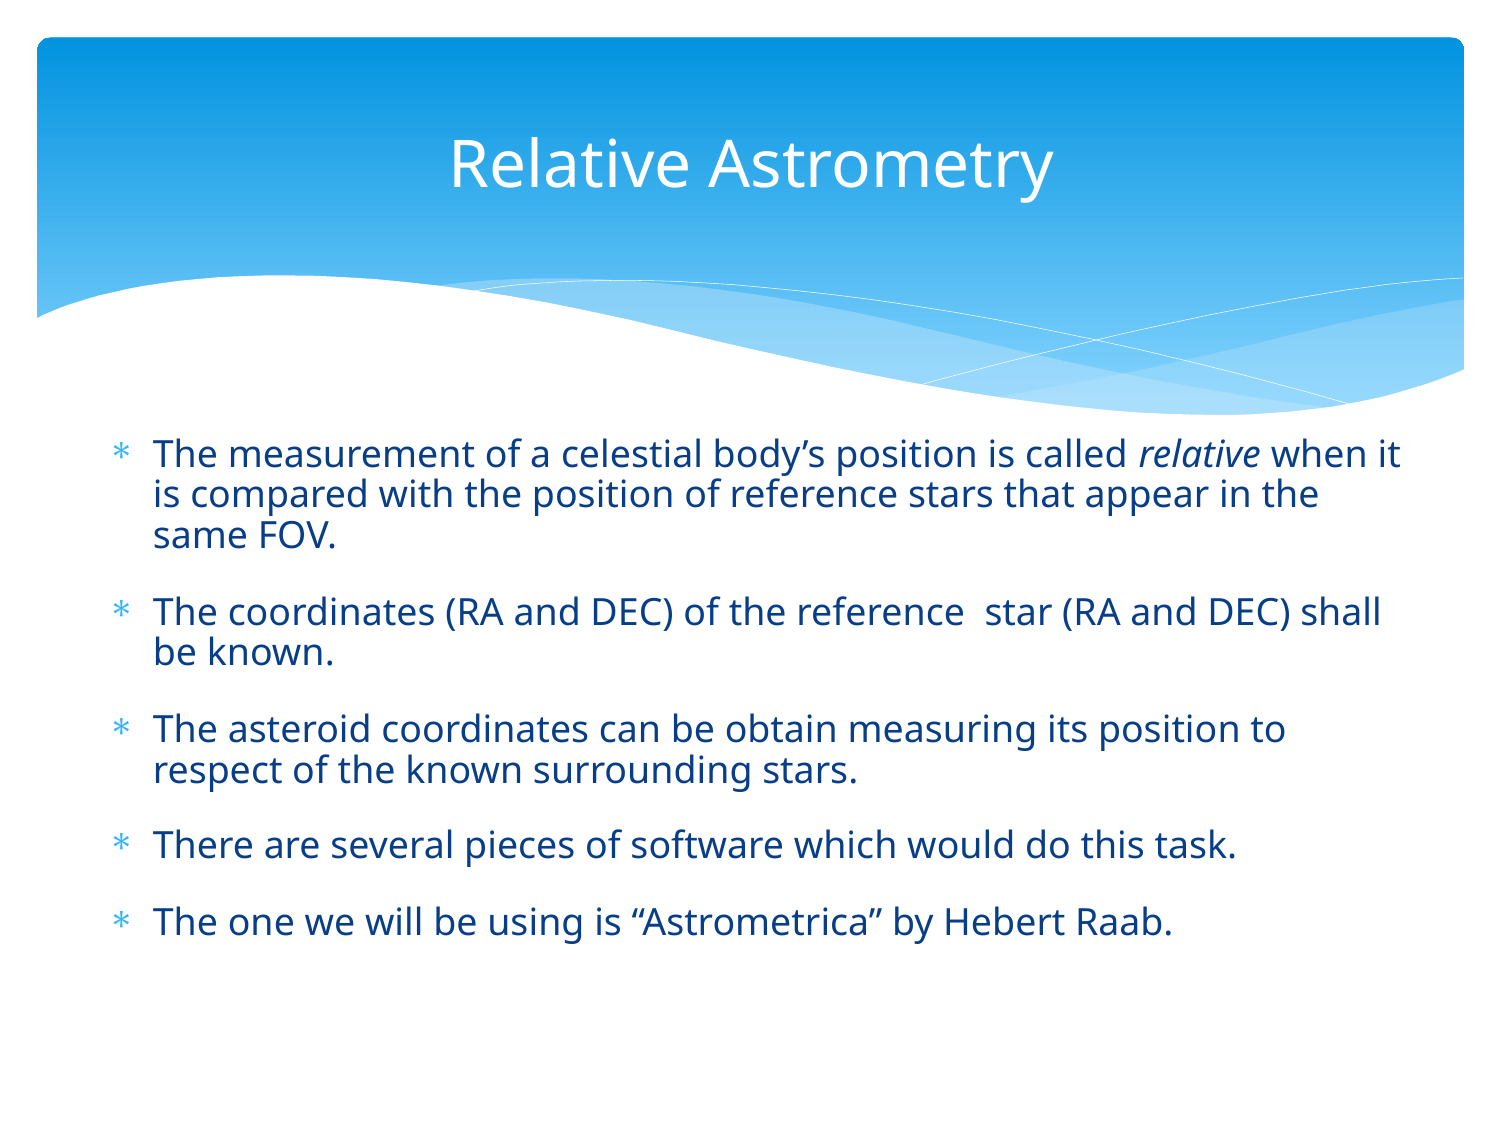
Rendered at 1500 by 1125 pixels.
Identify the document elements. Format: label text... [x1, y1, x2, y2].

title Relative Astrometry [76, 113, 1428, 209]
list The measurement of a celestial body’s position is called relative when it is compared with the position of reference stars that appear in the same FOV. The coordinates (RA and DEC) of the reference star (RA and DEC) shall be known. The asteroid coordinates can be obtain measuring its position to respect of the known surrounding stars. There are several pieces of software which would do this task. The one we will be using is “Astrometrica” by Hebert Raab. [99, 426, 1426, 1125]
